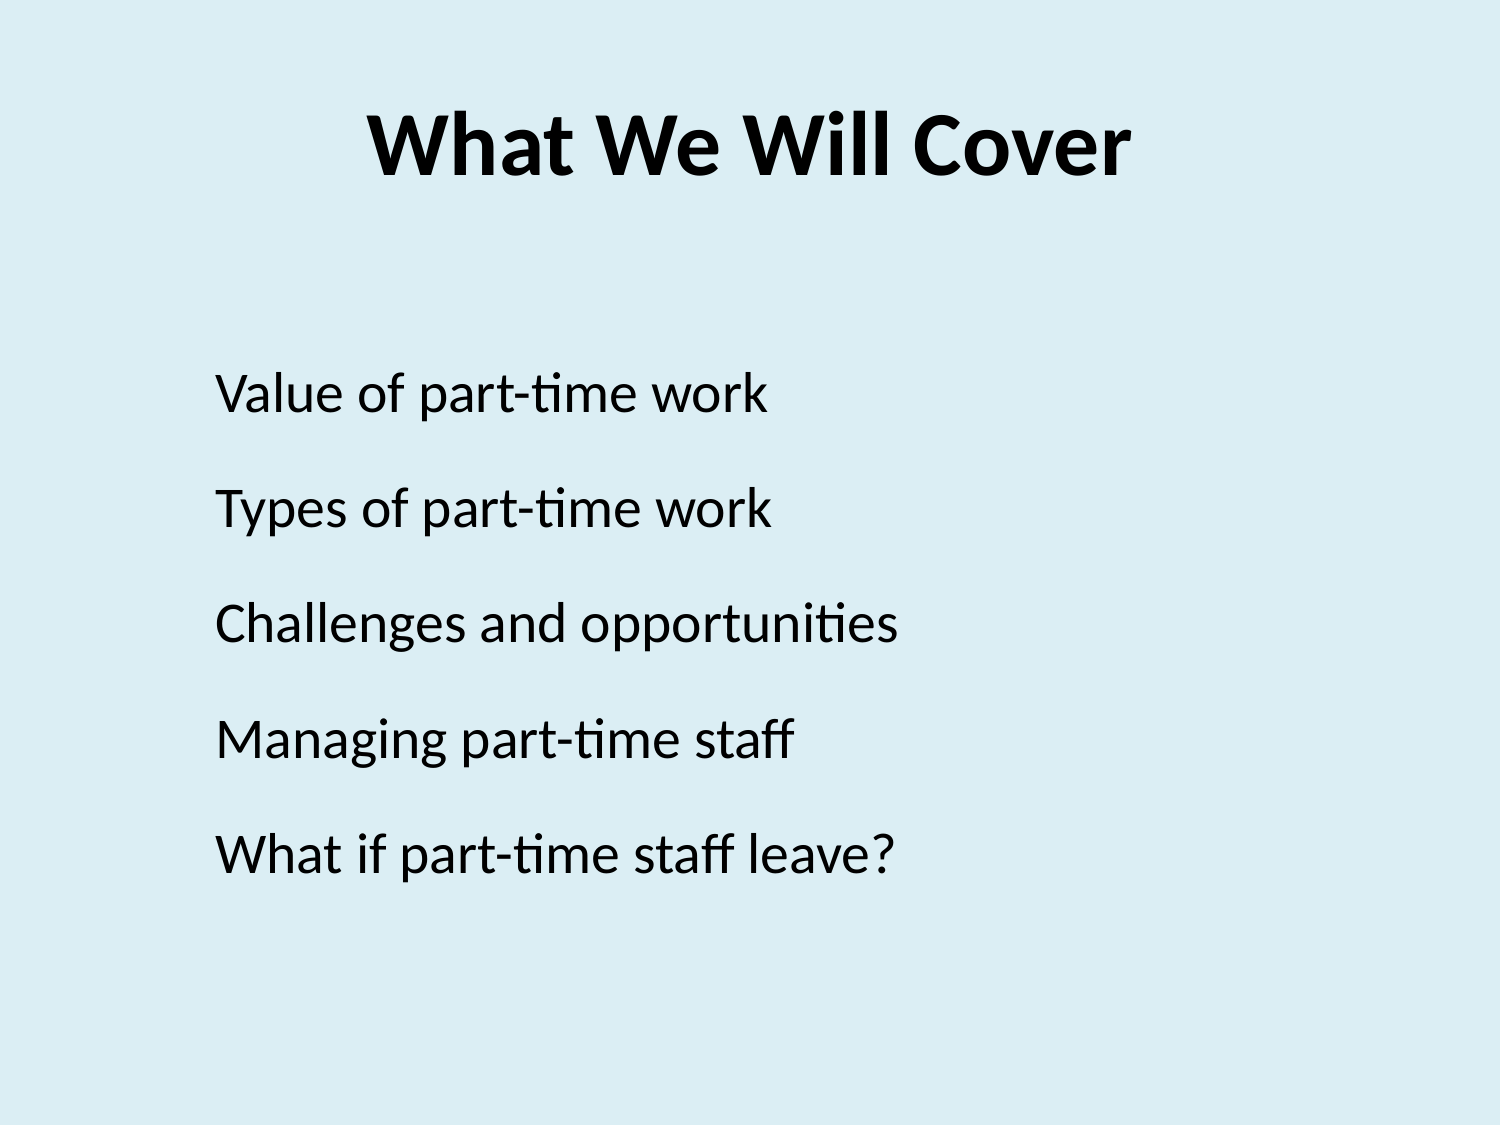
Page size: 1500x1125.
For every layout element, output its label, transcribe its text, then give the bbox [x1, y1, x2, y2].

title What We Will Cover [75, 45, 1425, 233]
list Value of part-time work Types of part-time work Challenges and opportunities Managing part-time staff What if part-time staff leave? [200, 312, 1288, 900]
